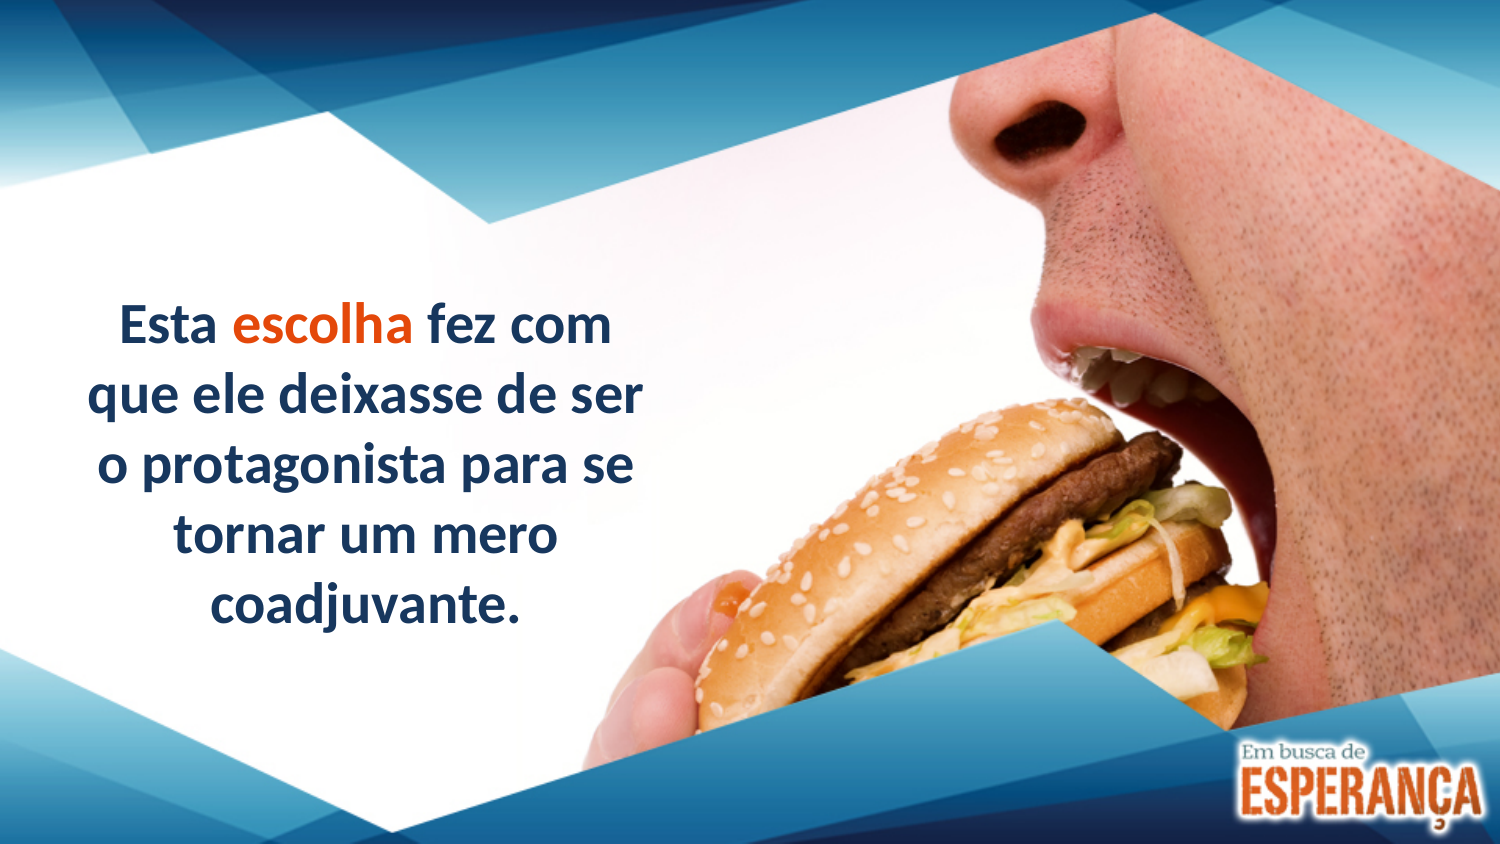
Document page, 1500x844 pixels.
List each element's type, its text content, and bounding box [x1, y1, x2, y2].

picture [0, 0, 1500, 844]
text_box Esta escolha fez com que ele deixasse de ser o protagonista para se tornar um mero coadjuvante. [53, 277, 680, 643]
